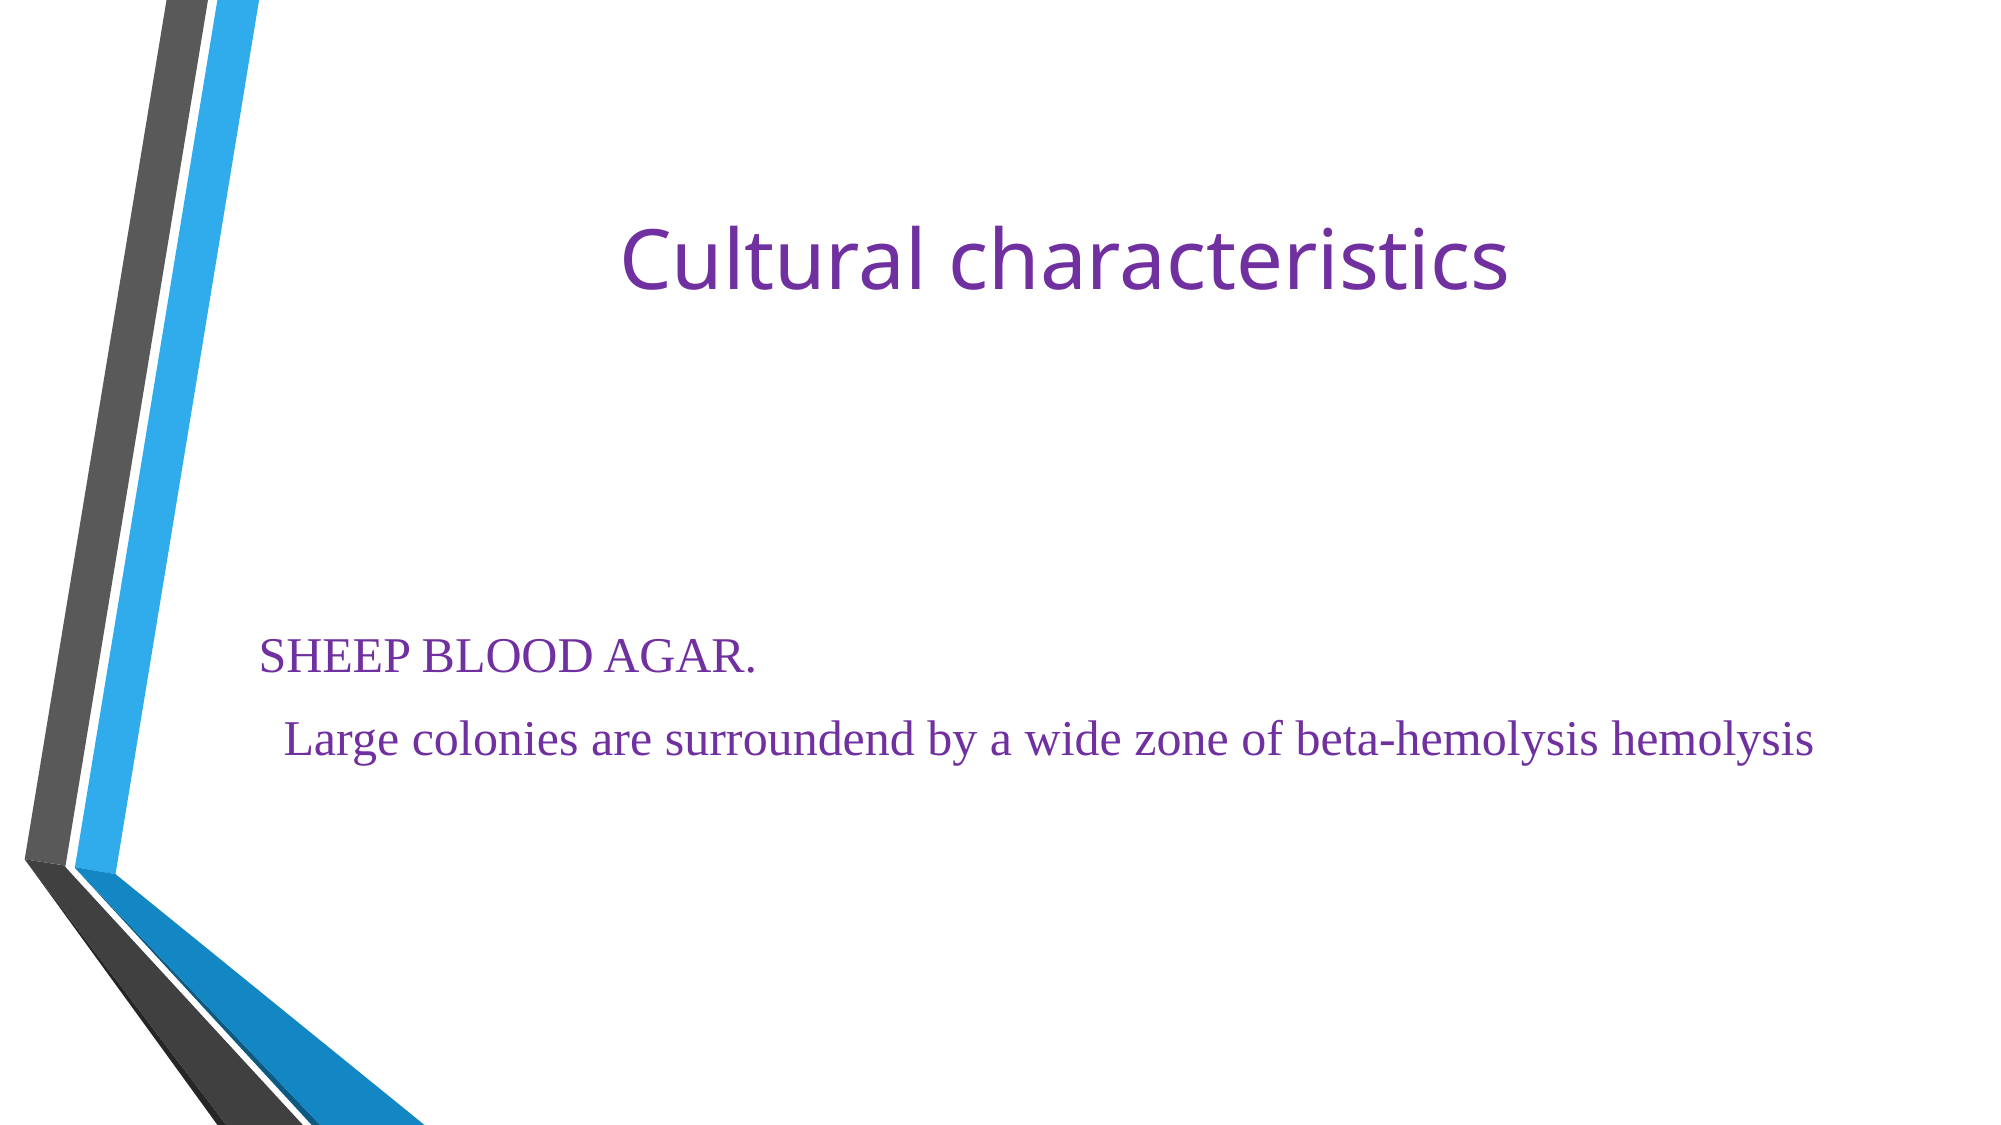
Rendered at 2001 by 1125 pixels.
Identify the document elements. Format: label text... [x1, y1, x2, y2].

list SHEEP BLOOD AGAR. Large colonies are surroundend by a wide zone of beta-hemolysis hemolysis [243, 437, 1887, 950]
title Cultural characteristics [243, 112, 1887, 400]
